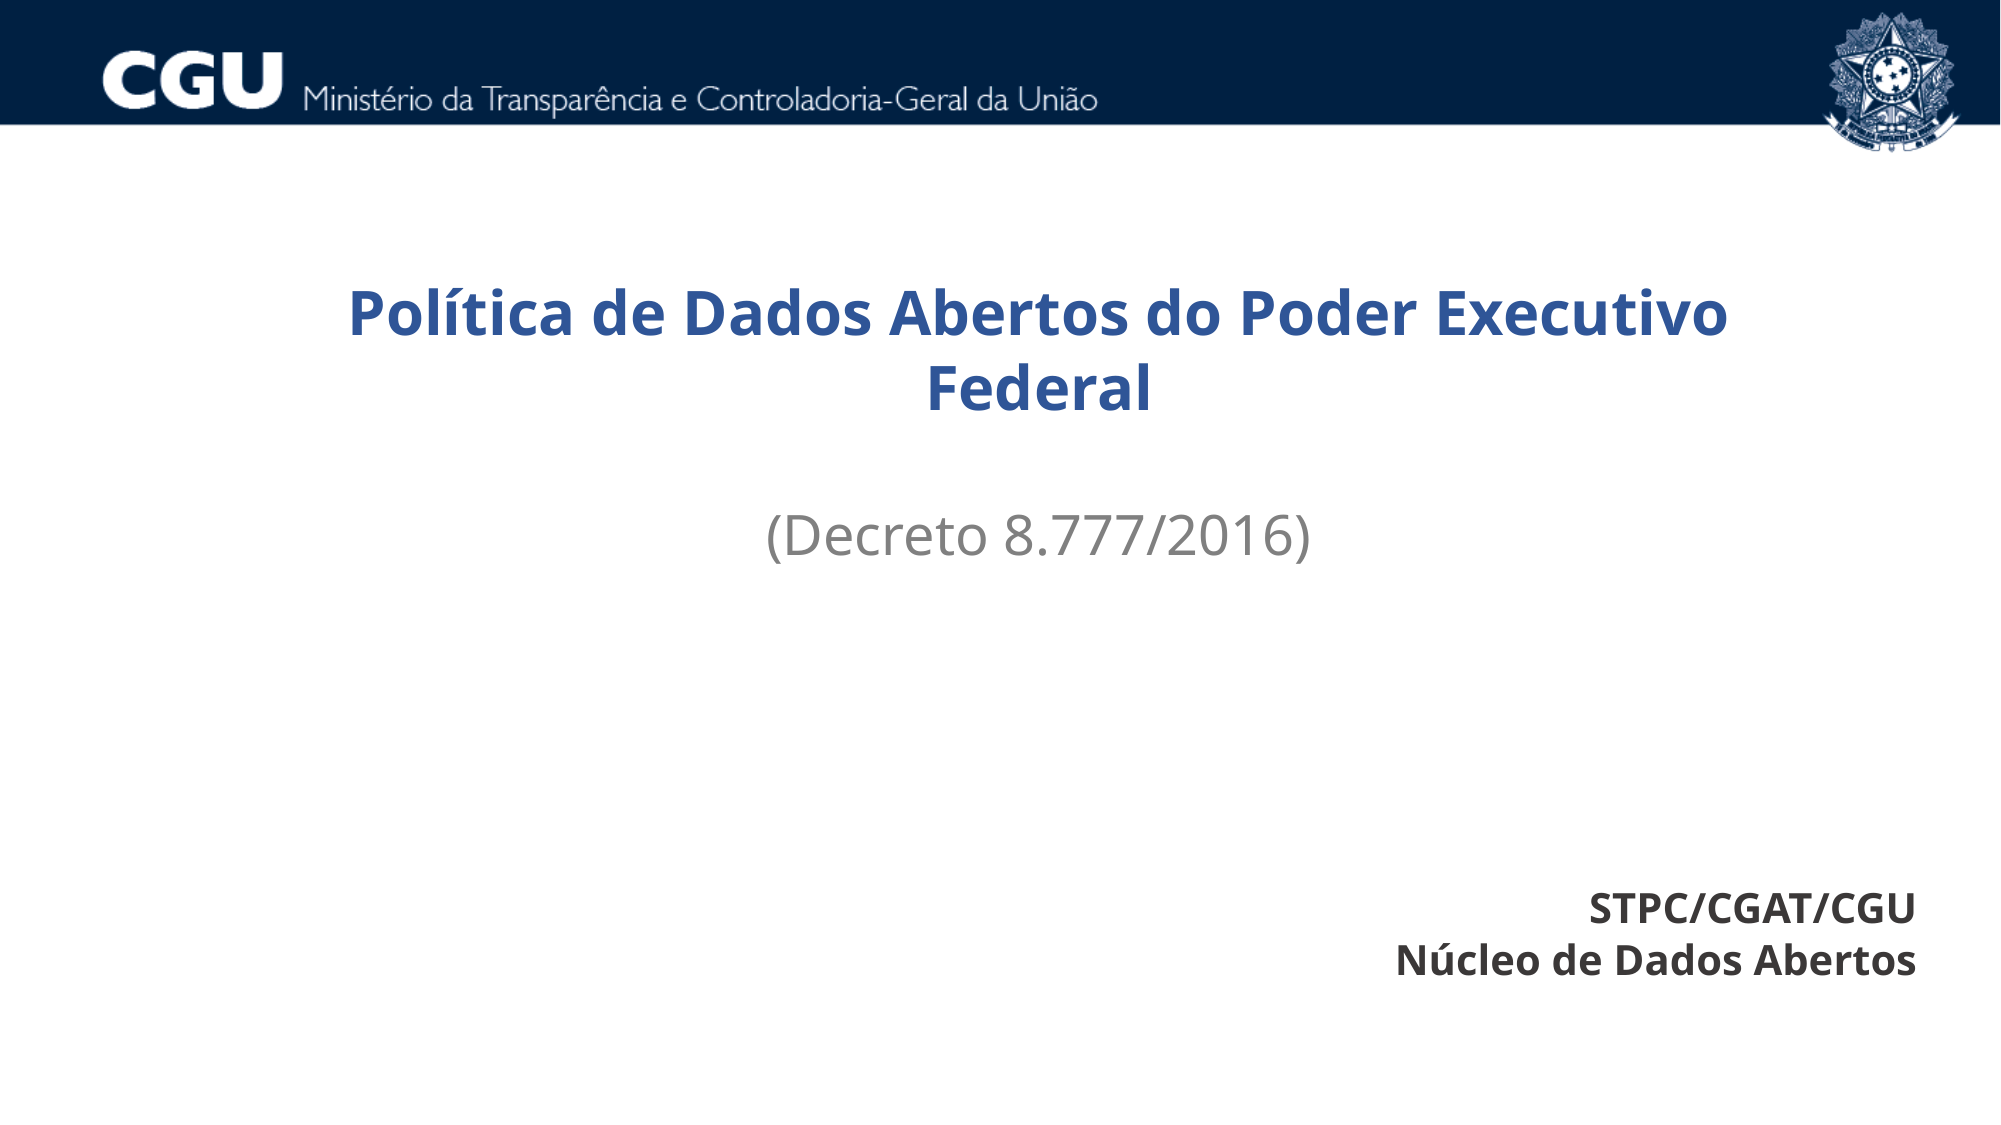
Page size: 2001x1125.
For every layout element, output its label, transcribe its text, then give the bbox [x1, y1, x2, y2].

text_box STPC/CGAT/CGU Núcleo de Dados Abertos [0, 850, 1933, 1045]
text_box Política de Dados Abertos do Poder Executivo Federal (Decreto 8.777/2016) [242, 267, 1836, 648]
picture [0, 0, 2001, 1125]
